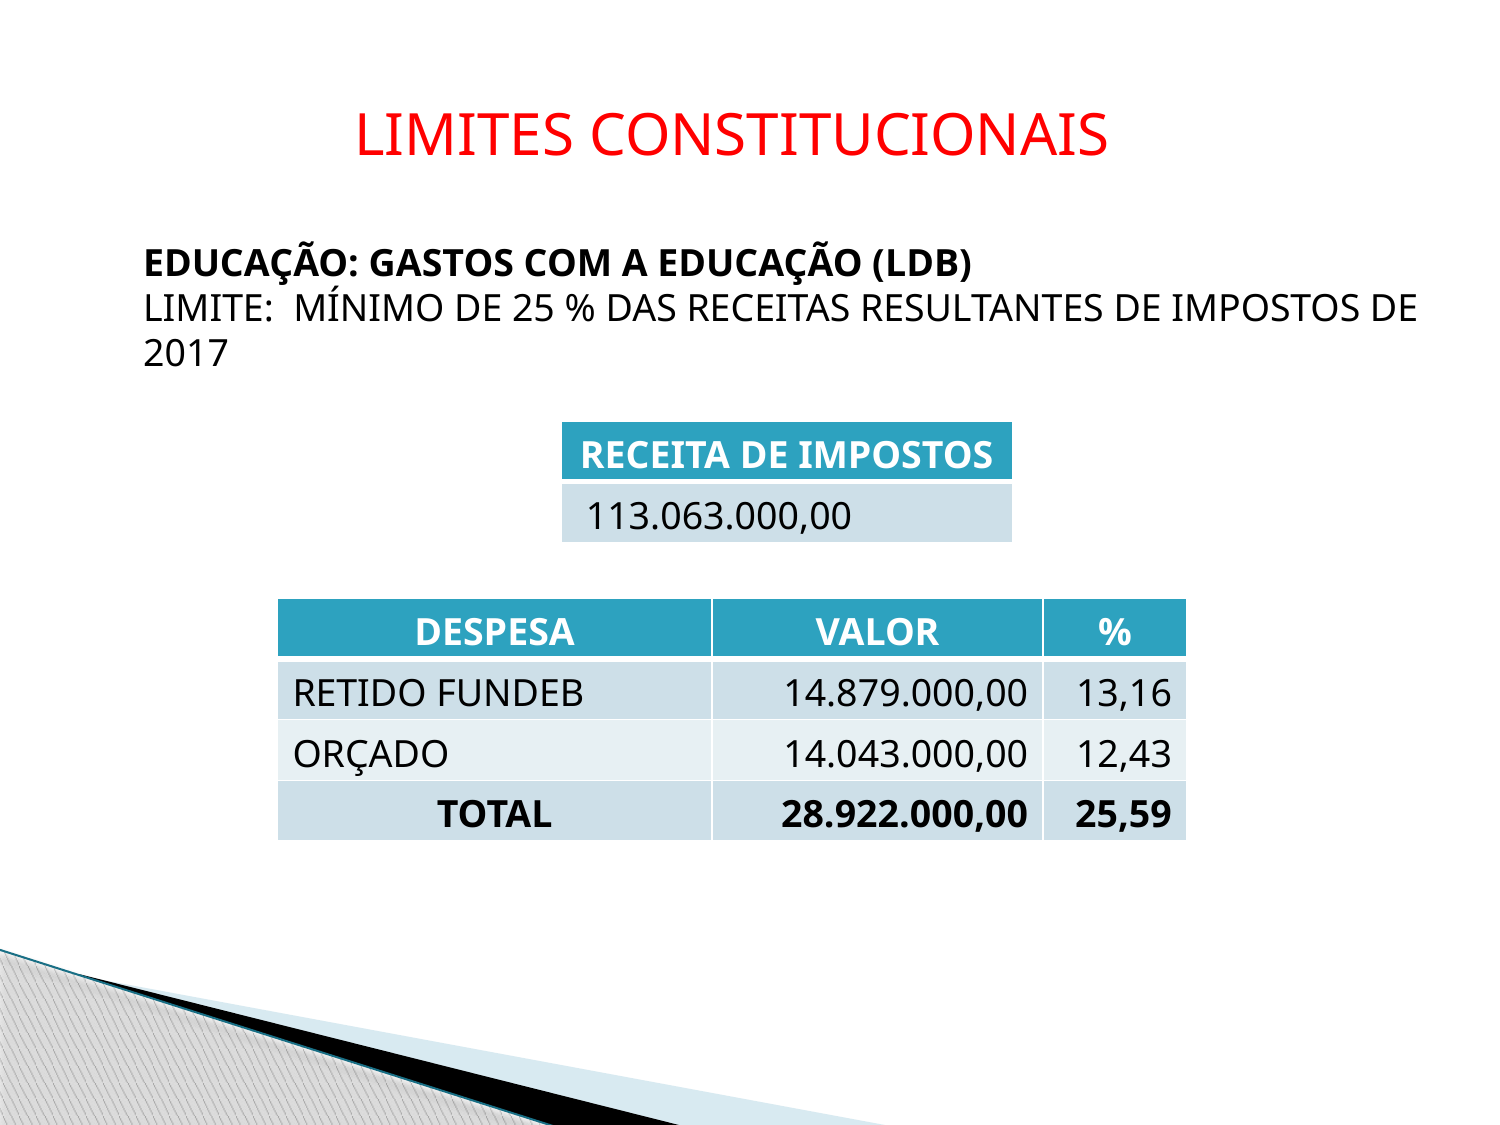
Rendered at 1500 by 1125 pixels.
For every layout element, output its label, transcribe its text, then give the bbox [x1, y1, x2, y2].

table_cell 28.922.000,00 [713, 781, 1042, 840]
table_cell ORÇADO [278, 720, 711, 780]
table_header VALOR [713, 599, 1042, 656]
text_box LIMITES CONSTITUCIONAIS [339, 90, 1125, 175]
table_cell 113.063.000,00 [562, 484, 1012, 542]
table_header DESPESA [278, 599, 711, 656]
table_cell RETIDO FUNDEB [278, 662, 711, 719]
table_header % [1044, 599, 1186, 656]
table_cell 13,16 [1044, 662, 1186, 719]
table_cell 12,43 [1044, 720, 1186, 780]
table_cell 25,59 [1044, 781, 1186, 840]
table_header RECEITA DE IMPOSTOS [562, 422, 1012, 479]
table_cell 14.043.000,00 [713, 720, 1042, 780]
text_box EDUCAÇÃO: GASTOS COM A EDUCAÇÃO (LDB) LIMITE: MÍNIMO DE 25 % DAS RECEITAS RESULTANTES DE IMPOSTOS DE 2017 [128, 231, 1445, 382]
table_cell 14.879.000,00 [713, 662, 1042, 719]
table_cell TOTAL [278, 781, 711, 840]
